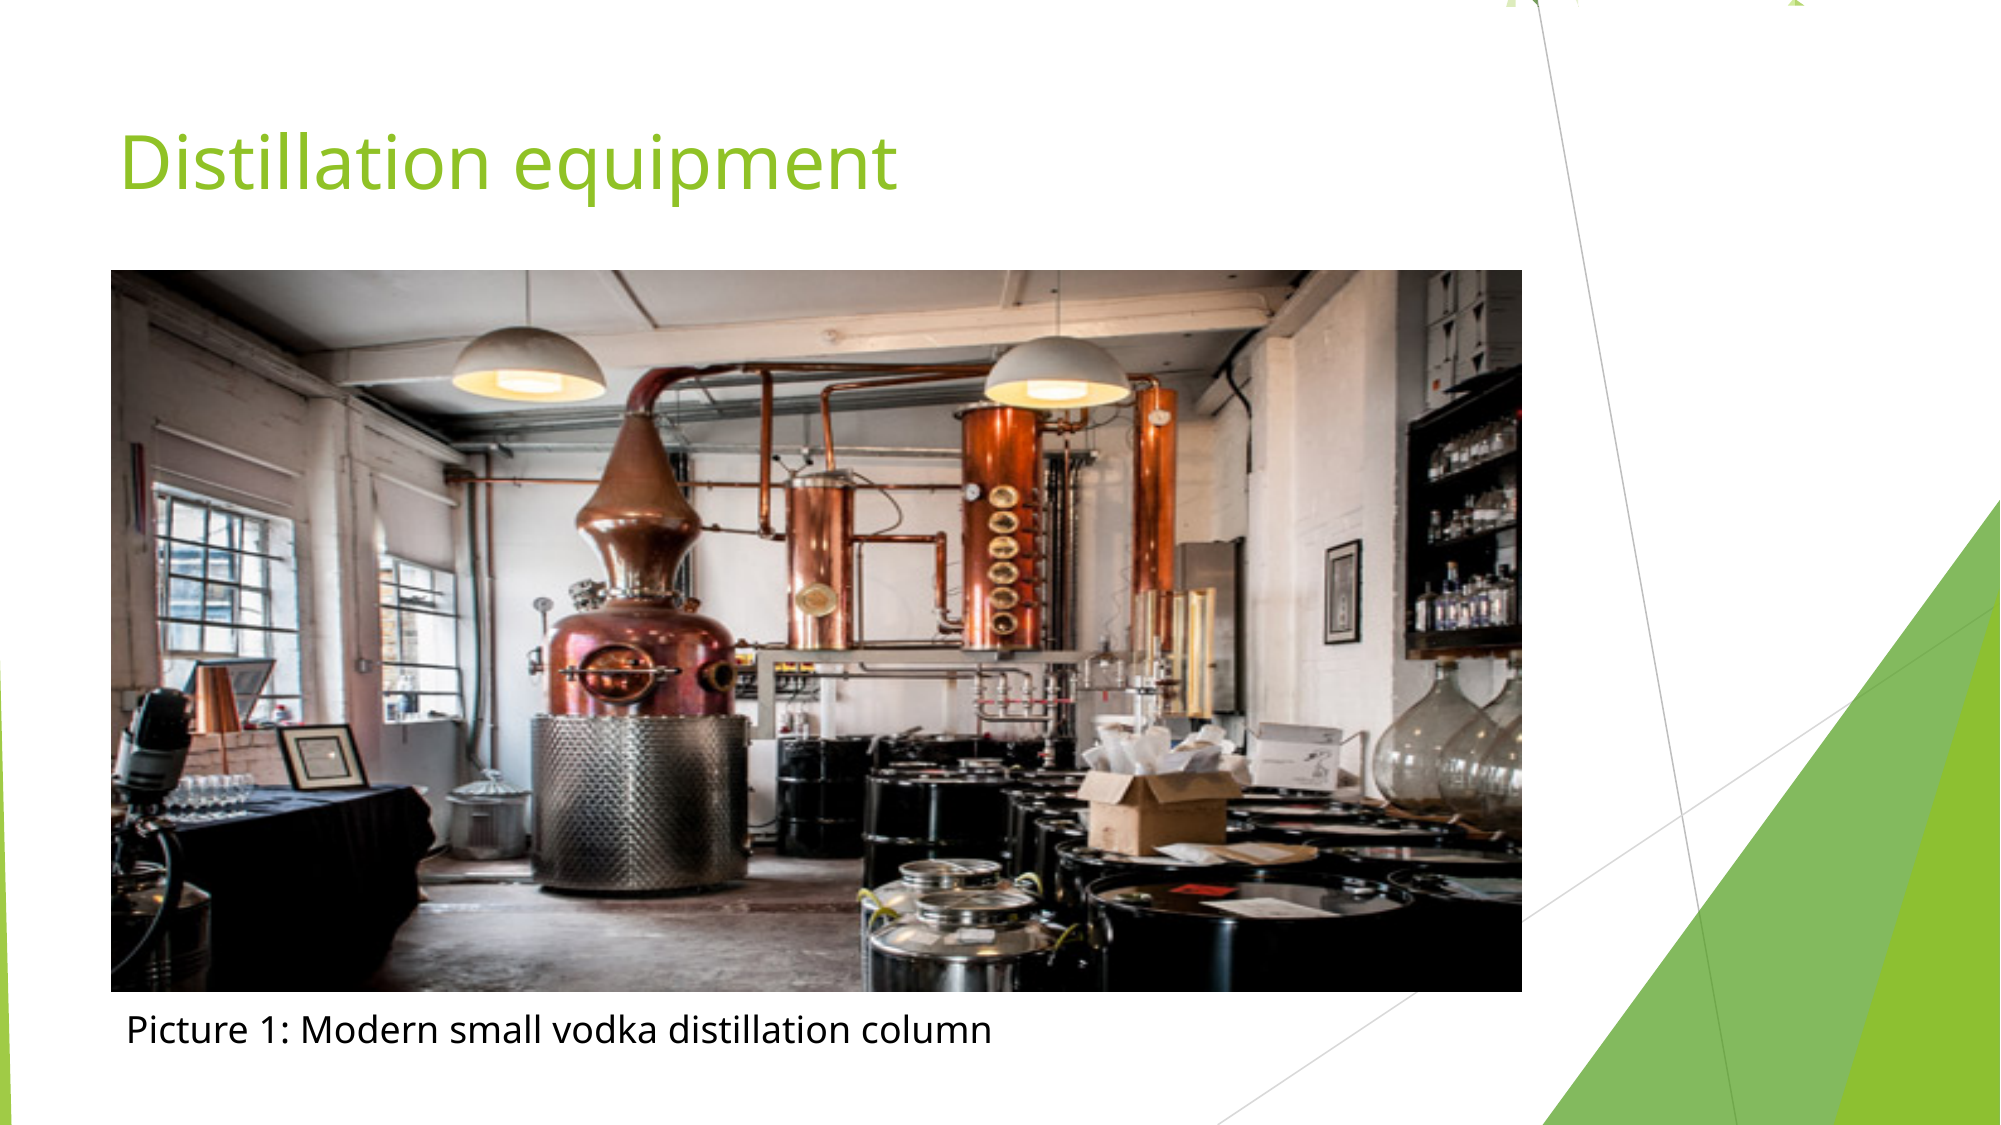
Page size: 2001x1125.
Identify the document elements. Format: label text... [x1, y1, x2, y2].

text_box Picture 1: Modern small vodka distillation column [111, 998, 1450, 1060]
picture [111, 270, 1522, 992]
title Distillation equipment [111, 99, 1522, 270]
